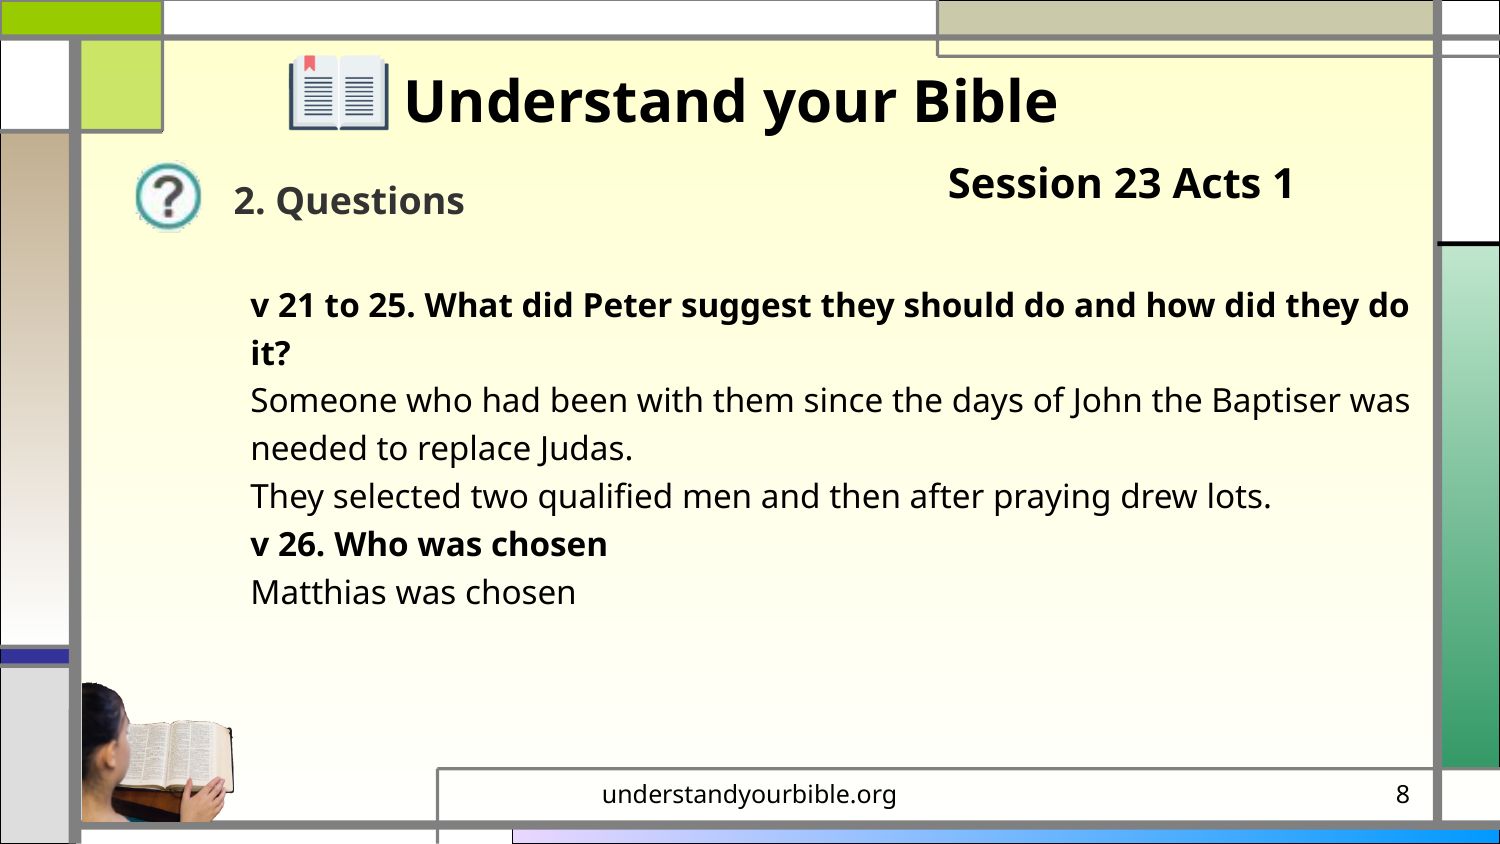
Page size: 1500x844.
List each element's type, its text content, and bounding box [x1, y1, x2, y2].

text_box v 21 to 25. What did Peter suggest they should do and how did they do it? Someone who had been with them since the days of John the Baptiser was needed to replace Judas. They selected two qualified men and then after praying drew lots. v 26. Who was chosen Matthias was chosen [235, 268, 1444, 844]
text_box Understand your Bible [276, 16, 1187, 182]
picture [81, 682, 235, 822]
text_box Session 23 Acts 1 [820, 131, 1424, 233]
picture [280, 47, 395, 138]
text_box 2. Questions [218, 169, 491, 237]
picture [130, 159, 209, 238]
